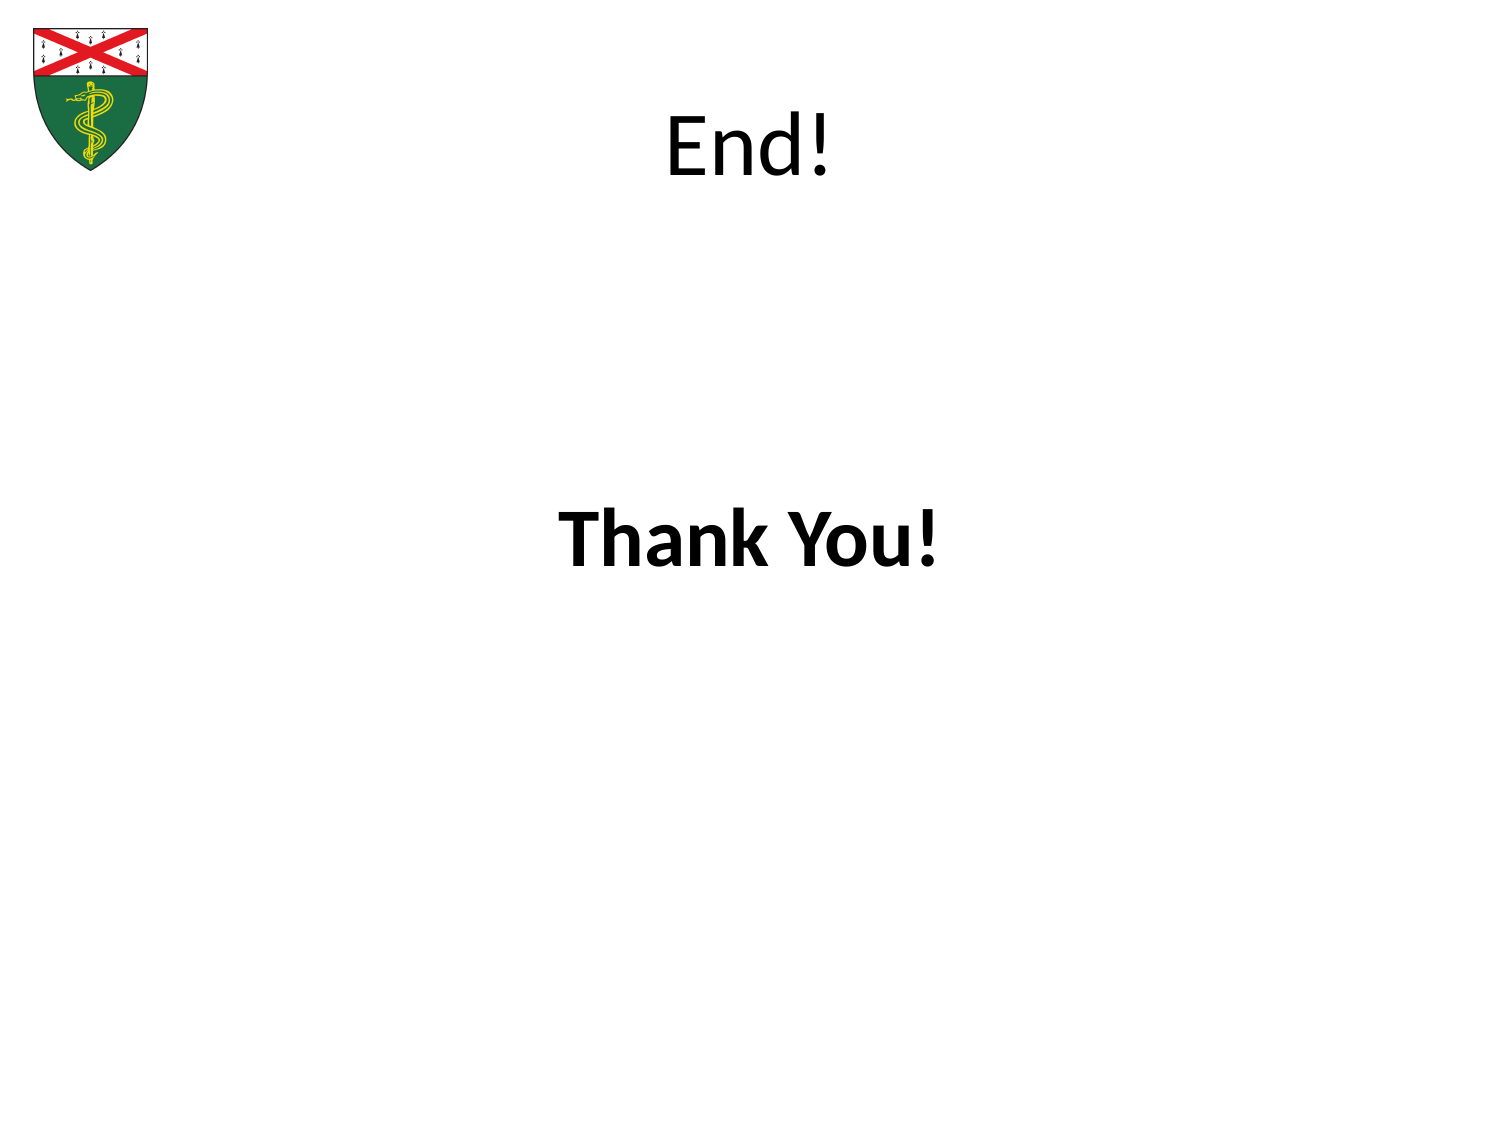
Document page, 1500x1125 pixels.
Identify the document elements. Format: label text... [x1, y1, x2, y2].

picture [33, 28, 148, 171]
list Thank You! [75, 262, 1425, 1005]
title End! [75, 45, 1425, 233]
